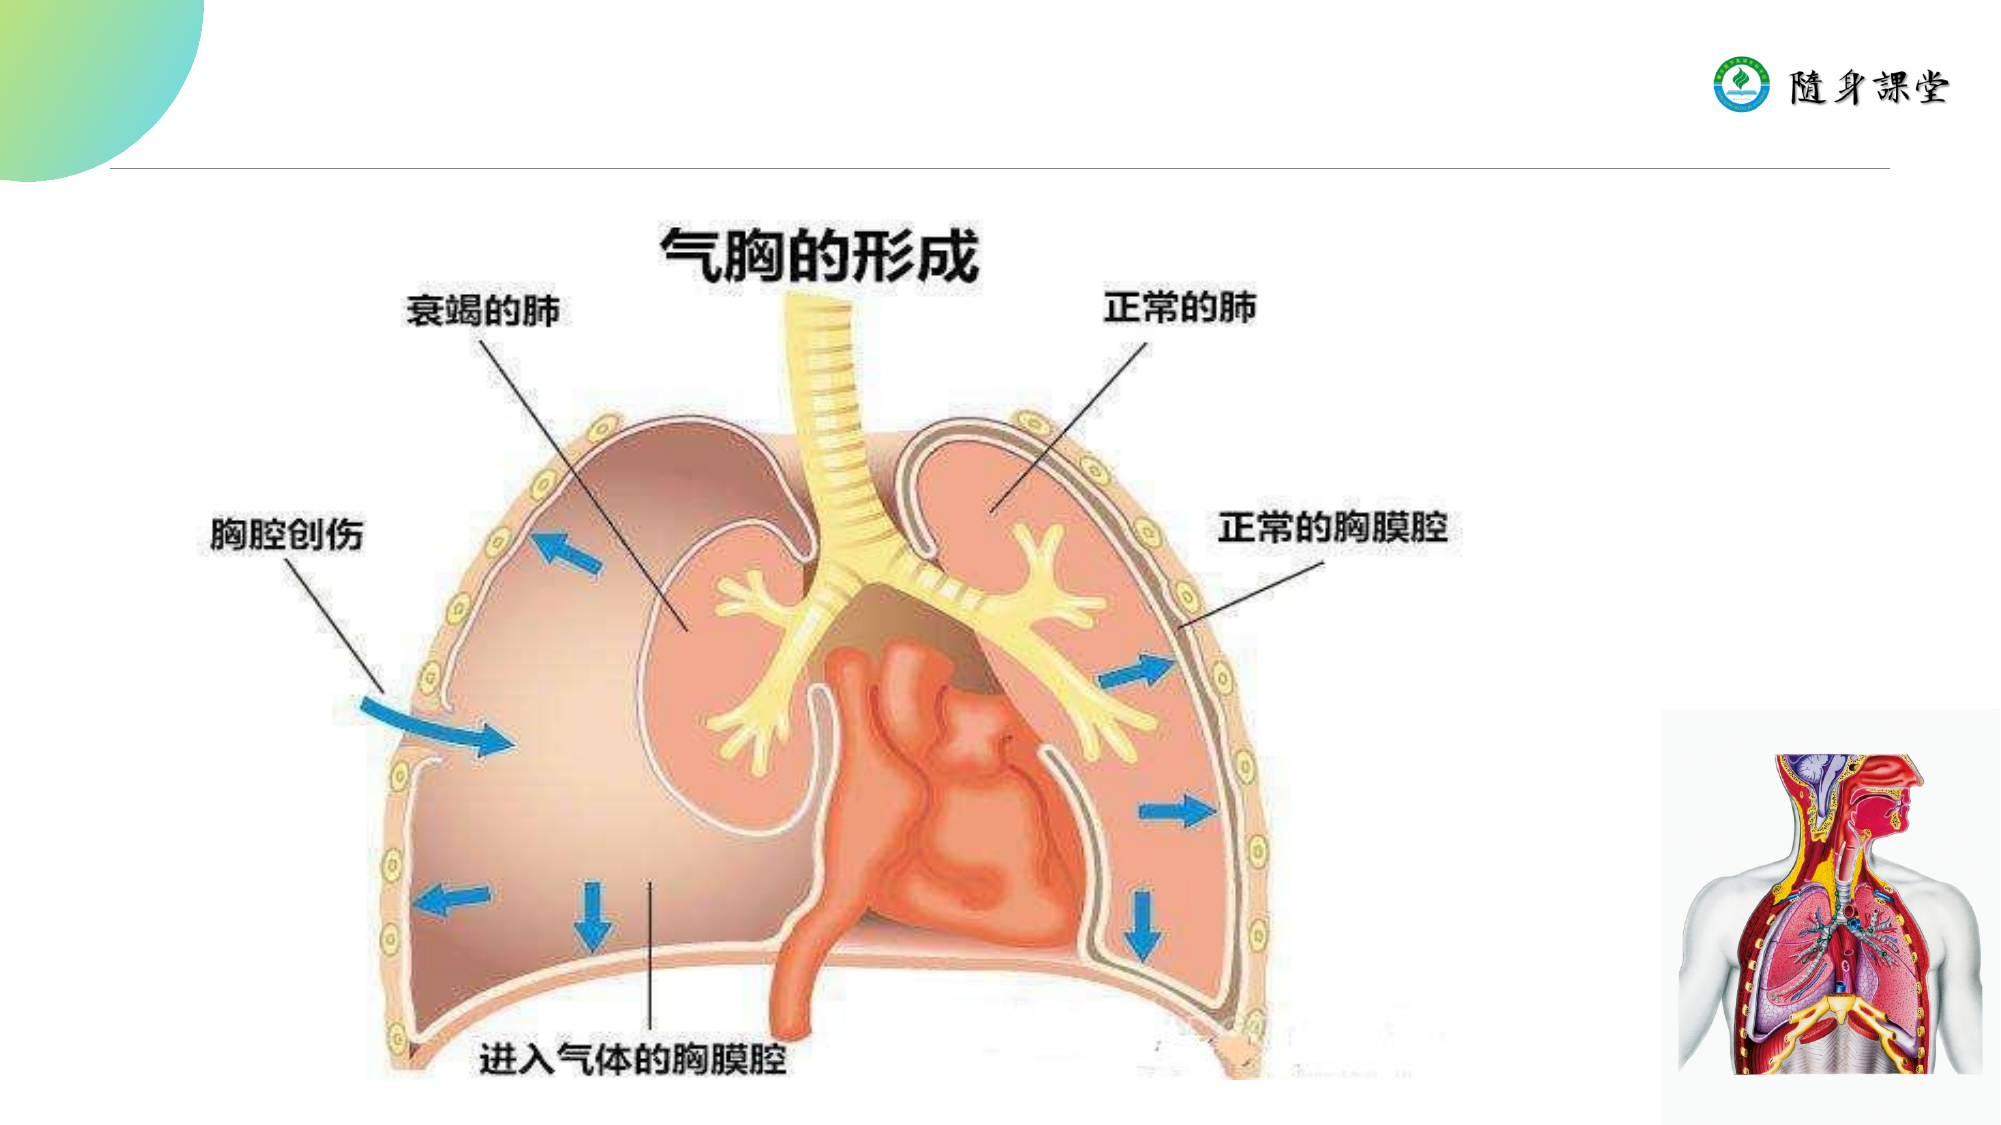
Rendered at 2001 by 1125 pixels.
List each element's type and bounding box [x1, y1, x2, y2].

picture [1661, 709, 2000, 1125]
picture [1713, 45, 1954, 124]
picture [196, 205, 1463, 1080]
